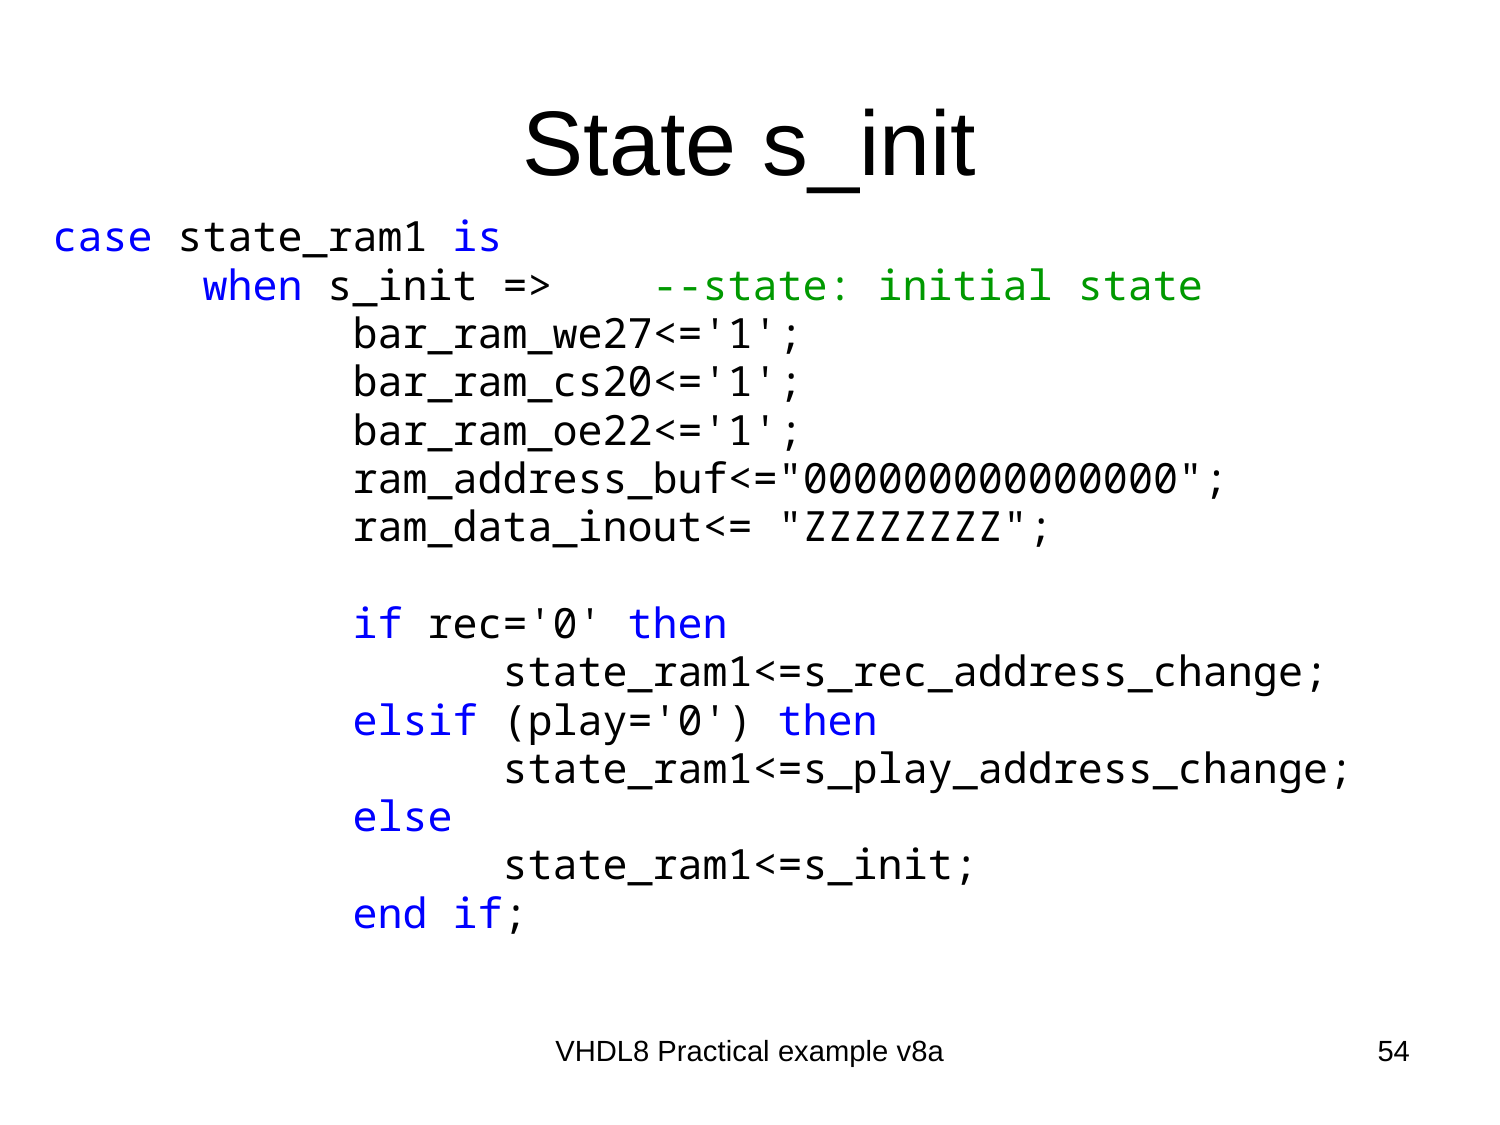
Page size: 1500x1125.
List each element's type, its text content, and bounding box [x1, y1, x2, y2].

footer VHDL8 Practical example v8a [512, 1025, 988, 1103]
title State s_init [75, 45, 1425, 212]
slide_number 54 [1074, 1025, 1425, 1103]
list case state_ram1 is when s_init => --state: initial state bar_ram_we27<='1'; bar_ram_cs20<='1'; bar_ram_oe22<='1'; ram_address_buf<="000000000000000"; ram_data_inout<= "ZZZZZZZZ"; if rec='0' then state_ram1<=s_rec_address_change; elsif (play='0') then state_ram1<=s_play_address_change; else state_ram1<=s_init; end if; [37, 212, 1463, 1025]
